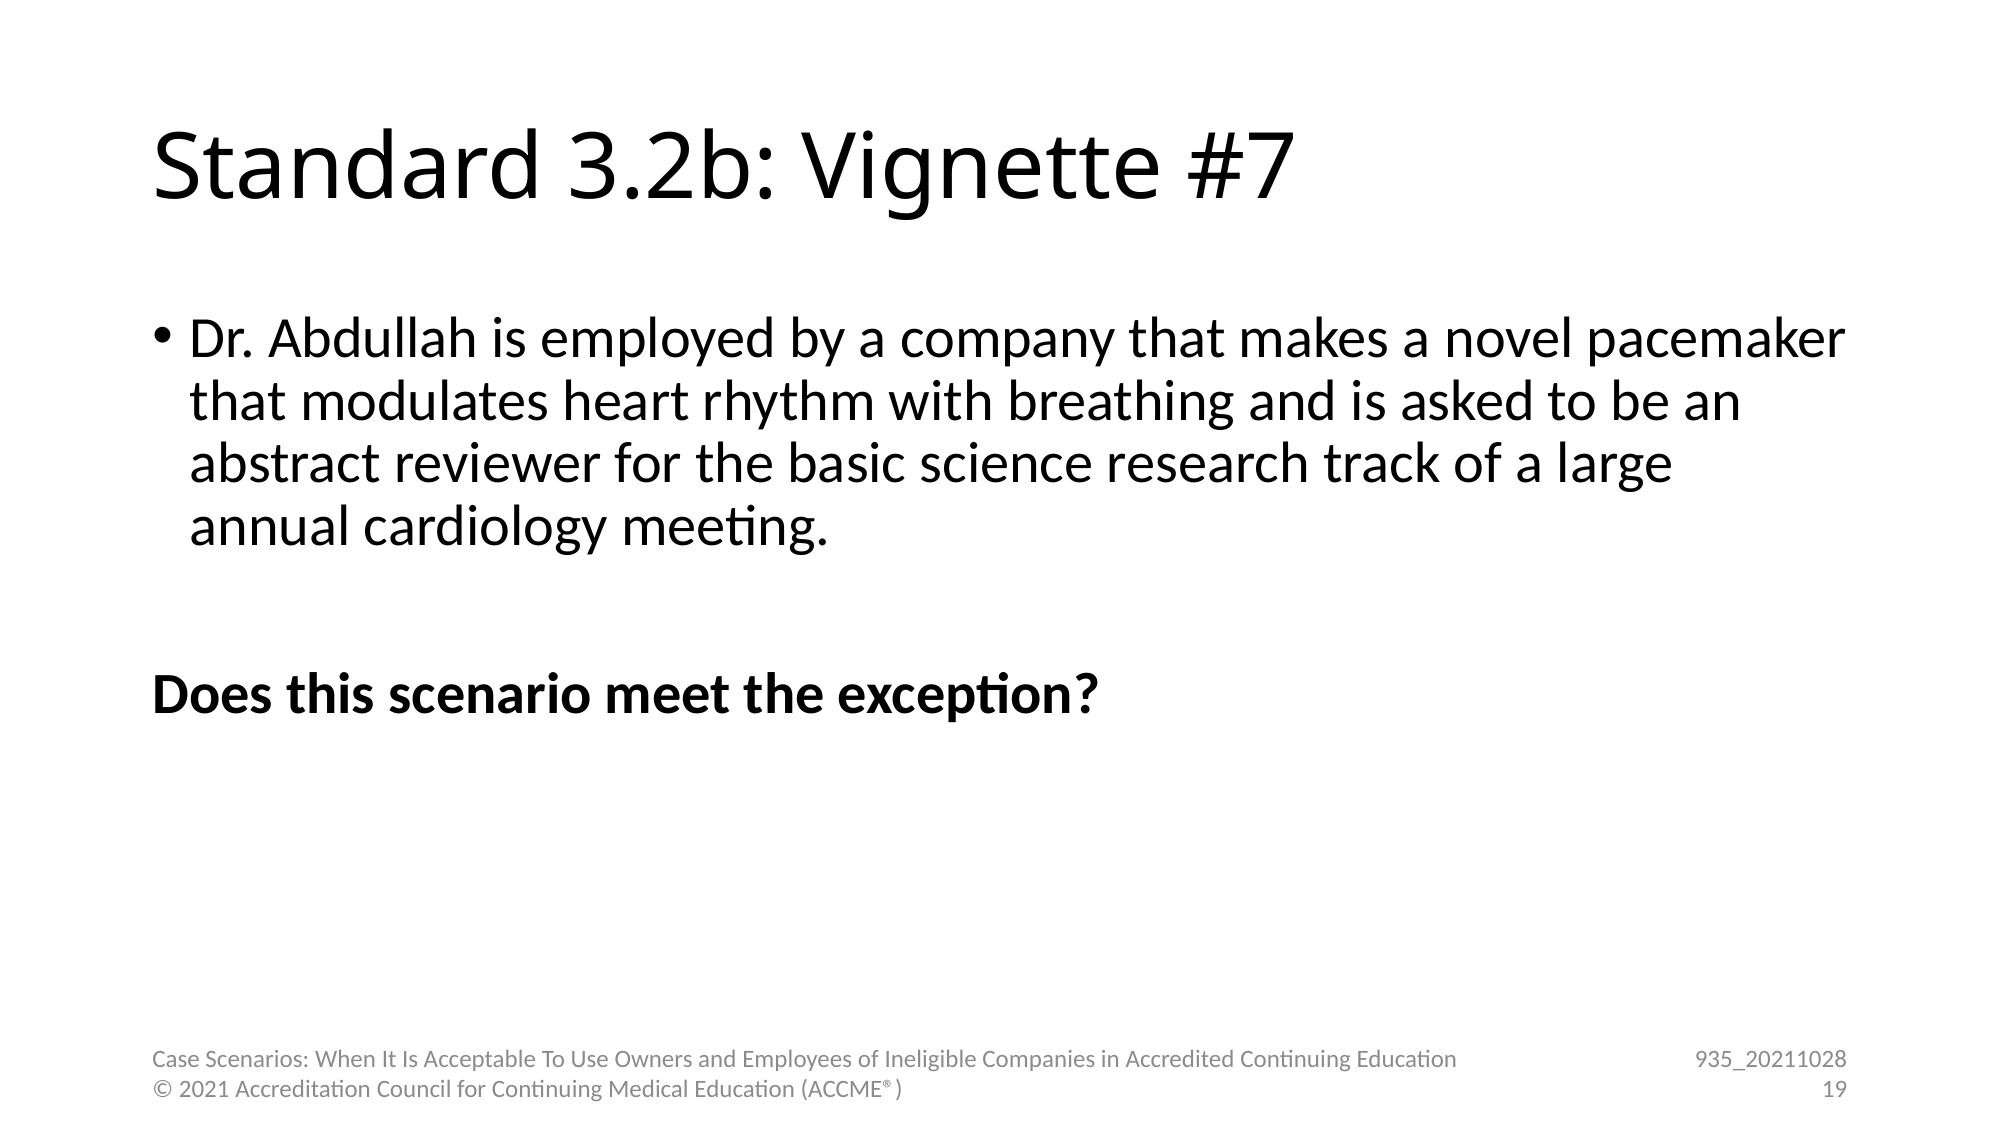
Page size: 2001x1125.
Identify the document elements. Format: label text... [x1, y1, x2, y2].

list Dr. Abdullah is employed by a company that makes a novel pacemaker that modulates heart rhythm with breathing and is asked to be an abstract reviewer for the basic science research track of a large annual cardiology meeting. Does this scenario meet the exception? [137, 299, 1863, 1014]
footer Case Scenarios: When It Is Acceptable To Use Owners and Employees of Ineligible Companies in Accredited Continuing Education © 2021 Accreditation Council for Continuing Medical Education (ACCME®) [137, 1042, 1412, 1103]
title Standard 3.2b: Vignette #7 [137, 59, 1863, 278]
slide_number 935_20211028 19 [1412, 1042, 1863, 1103]
